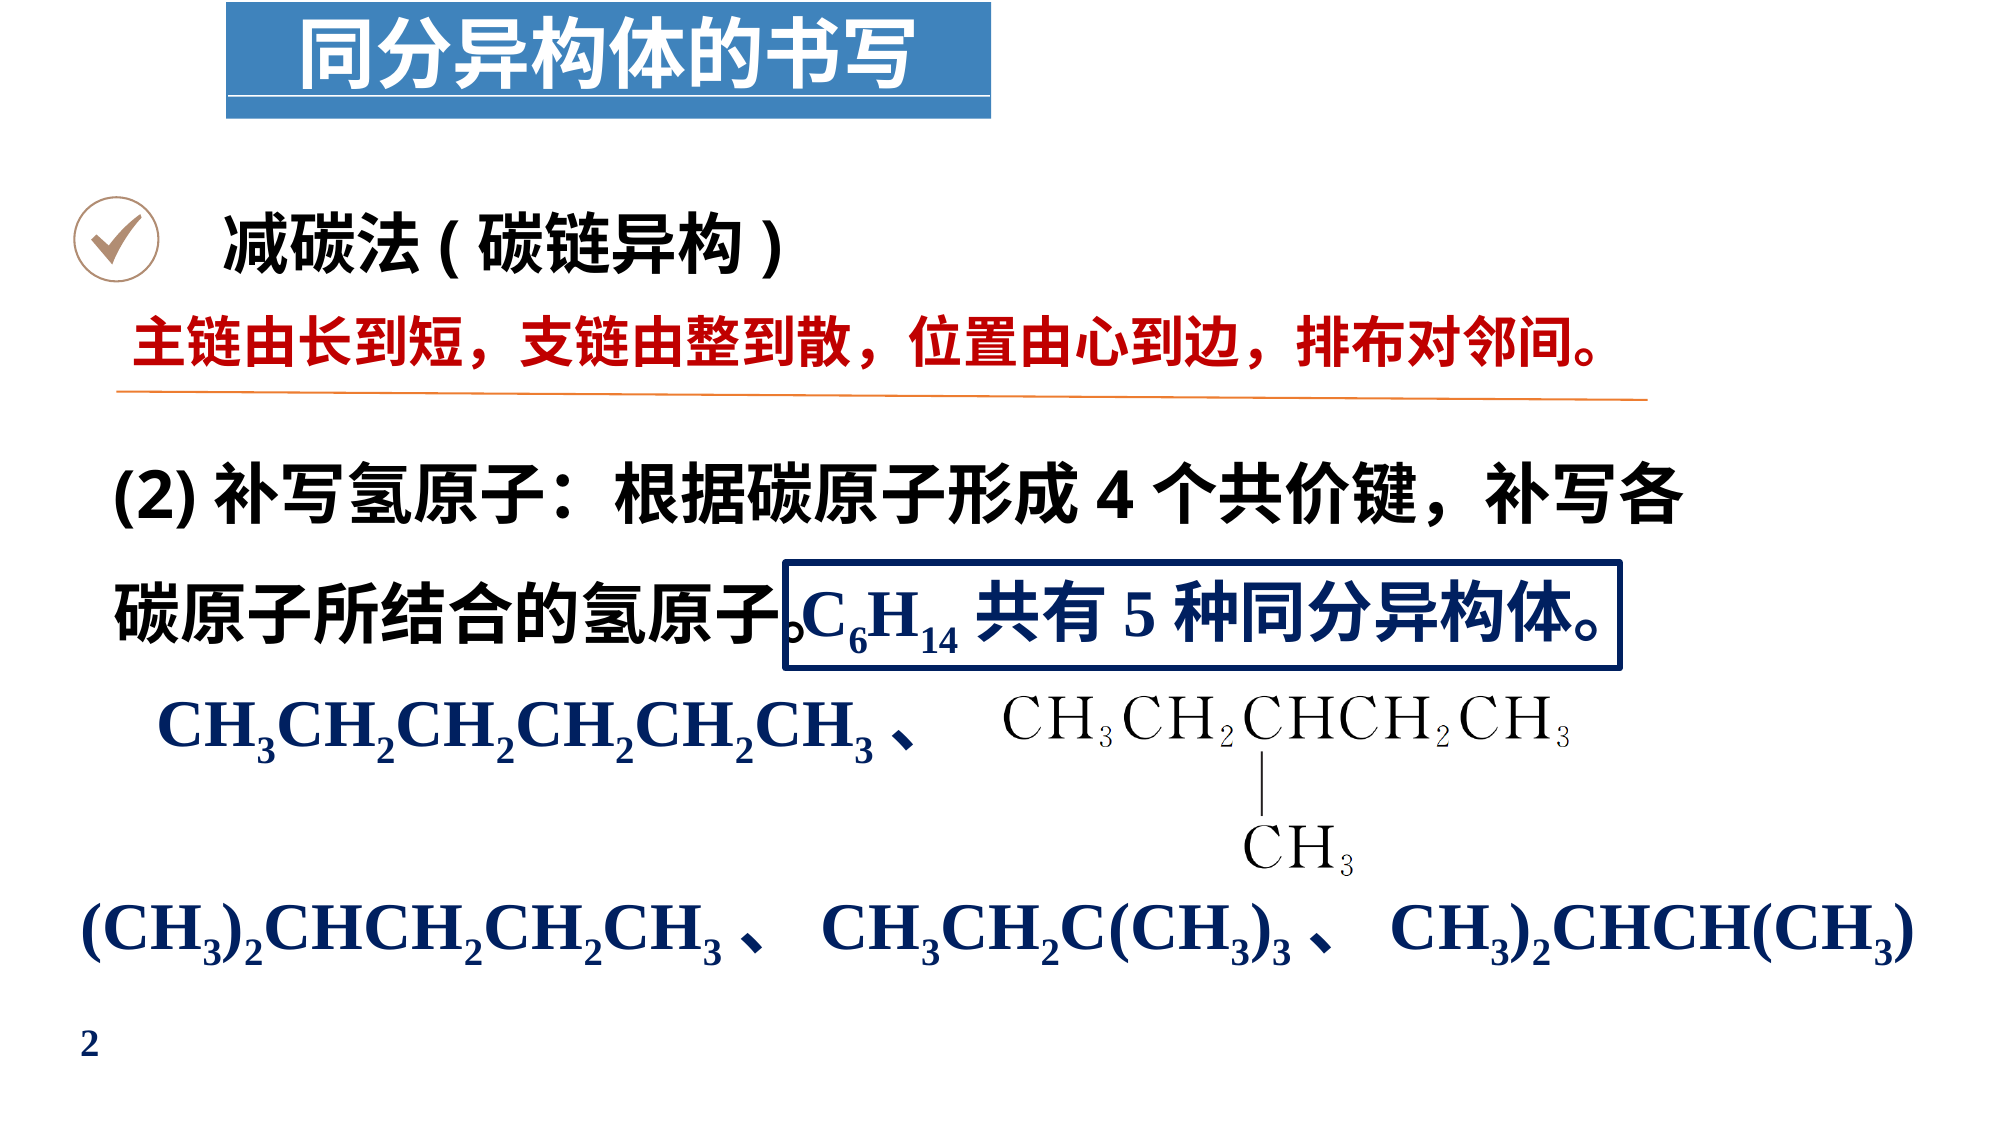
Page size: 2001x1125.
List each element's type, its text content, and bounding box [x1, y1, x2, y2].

text_box CH3CH2CH2CH2CH2CH3、 [141, 672, 1021, 779]
text_box C6H14共有5种同分异构体。 [785, 562, 1620, 669]
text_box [116, 391, 1648, 400]
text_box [74, 197, 159, 282]
text_box (CH3)2CHCH2CH2CH3、CH3CH2C(CH3)3、CH3)2CHCH(CH3)2 [65, 875, 1937, 1072]
text_box (2)补写氢原子：根据碳原子形成4个共价键，补写各碳原子所结合的氢原子。 [98, 404, 1759, 660]
text_box 减碳法(碳链异构) [207, 194, 798, 289]
picture [998, 685, 1576, 880]
text_box 主链由长到短，支链由整到散，位置由心到边，排布对邻间。 [116, 299, 1782, 381]
text_box [53, 175, 817, 301]
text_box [216, 0, 1000, 202]
